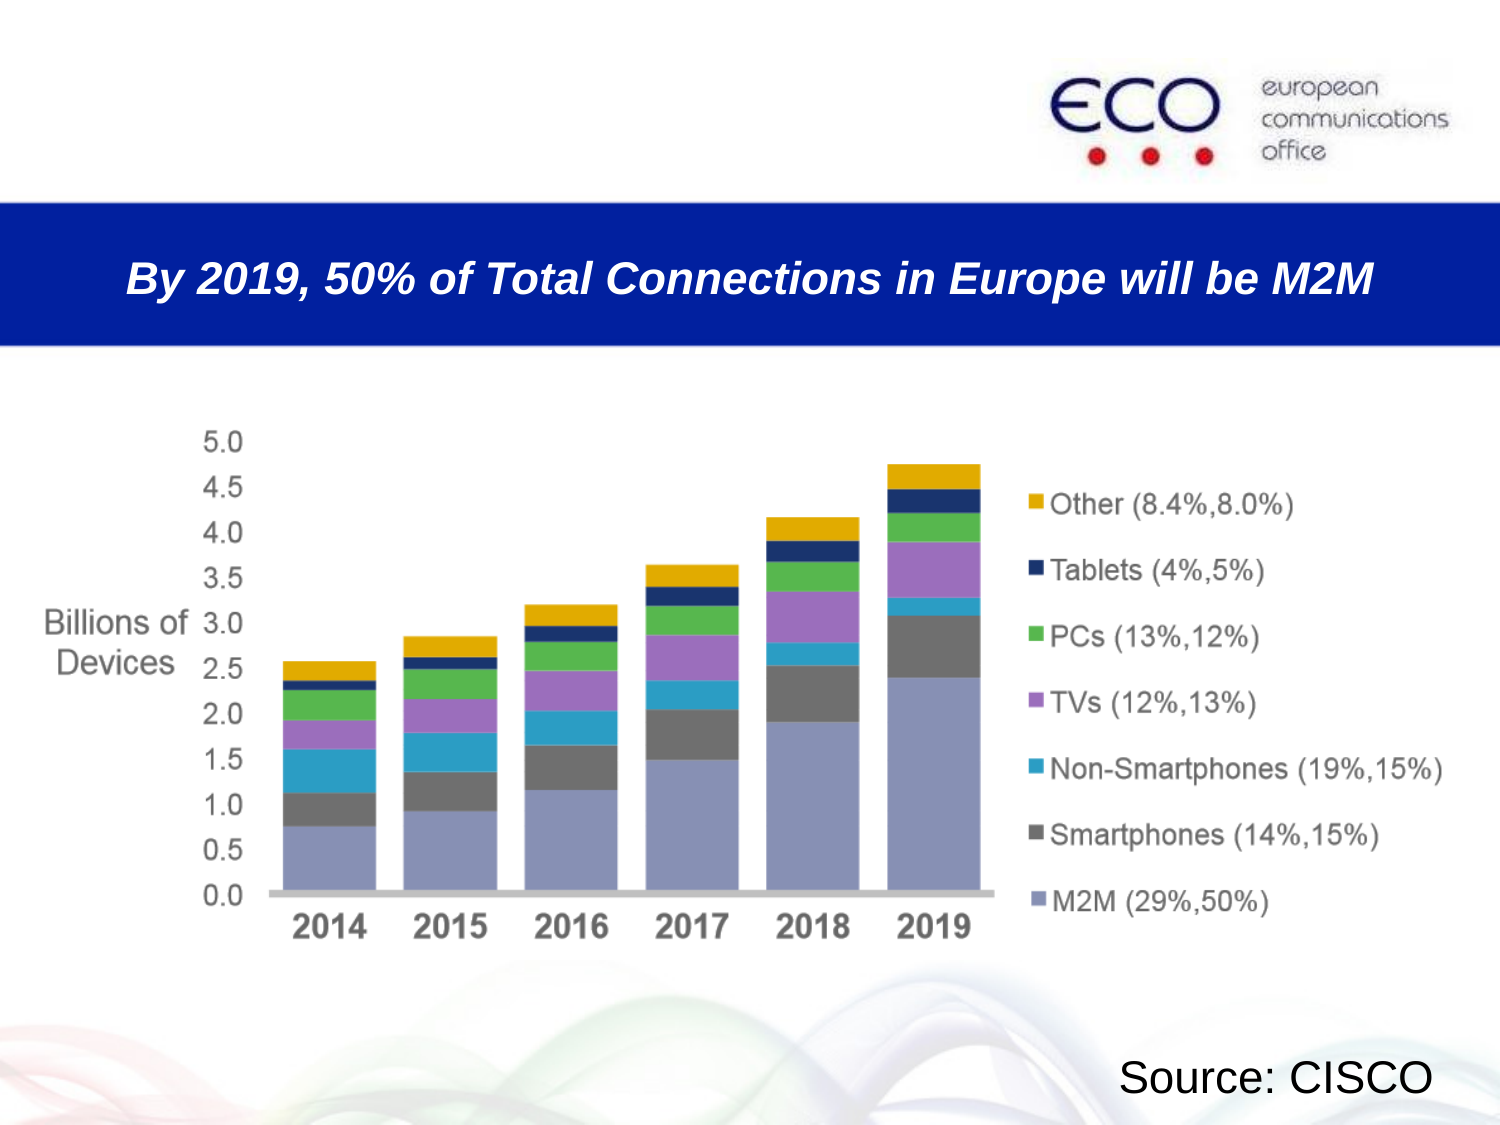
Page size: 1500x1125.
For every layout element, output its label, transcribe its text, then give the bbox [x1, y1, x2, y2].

picture [0, 0, 1500, 232]
title By 2019, 50% of Total Connections in Europe will be M2M [0, 232, 1500, 321]
text_box Source: CISCO [1103, 1040, 1483, 1111]
picture [0, 321, 1500, 1125]
